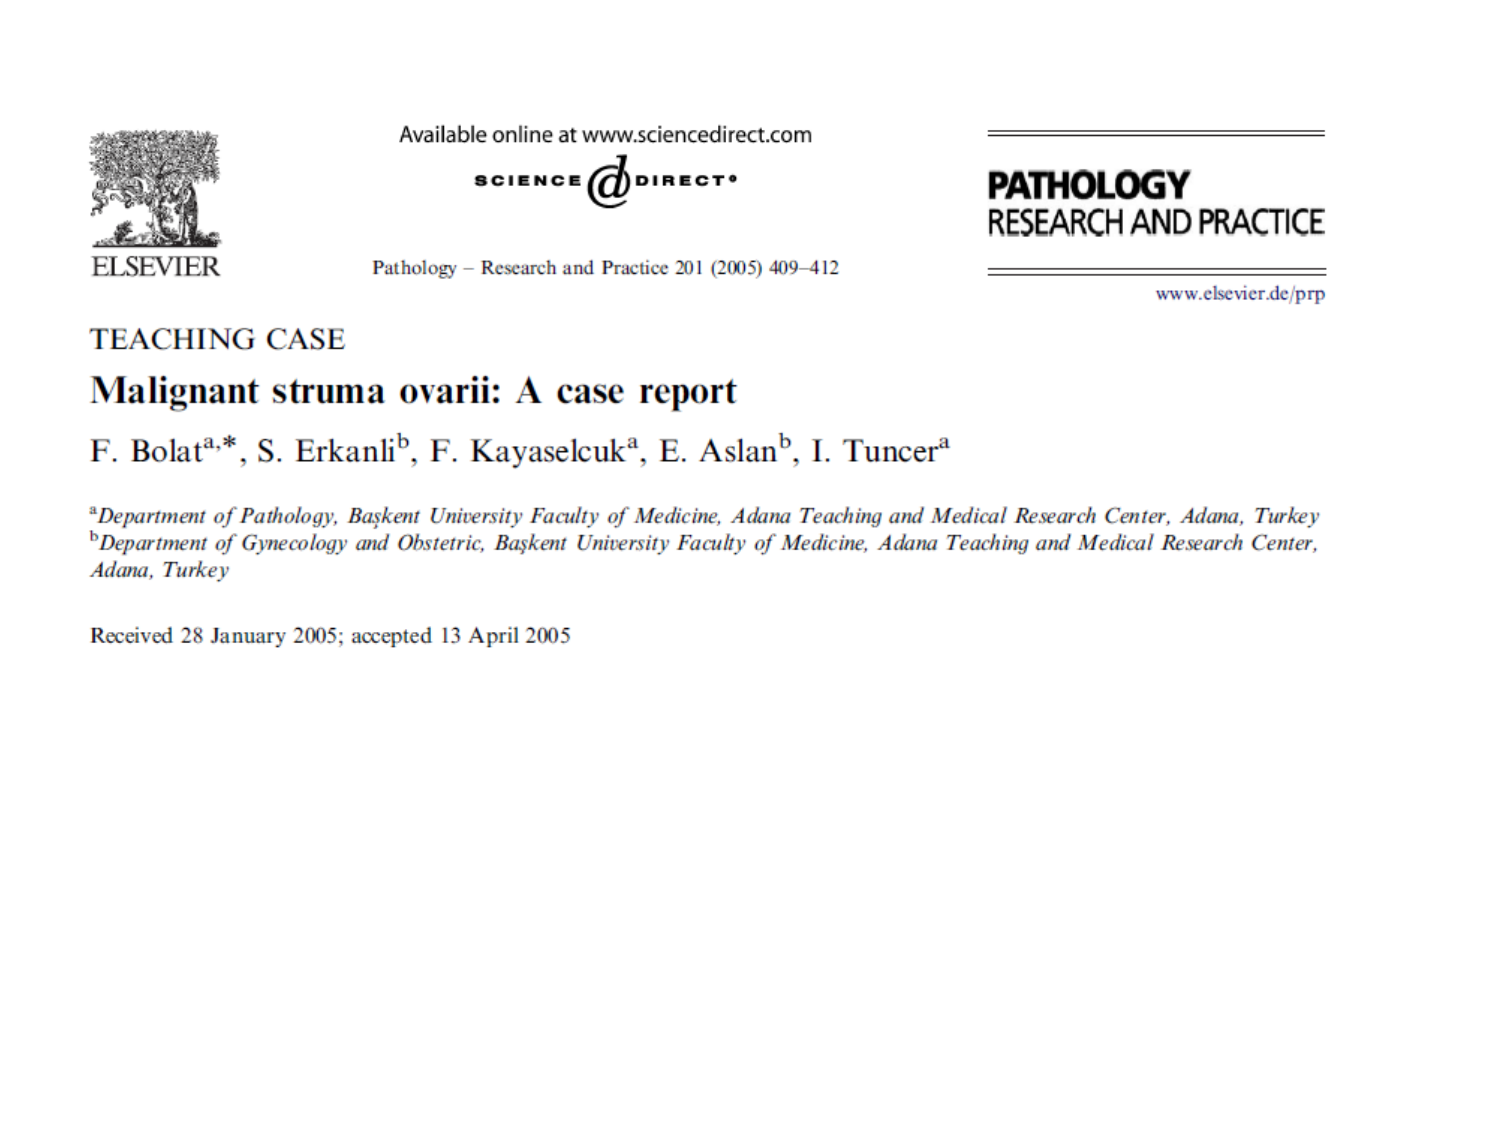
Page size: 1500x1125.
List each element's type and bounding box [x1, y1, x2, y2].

list [58, 93, 1409, 683]
